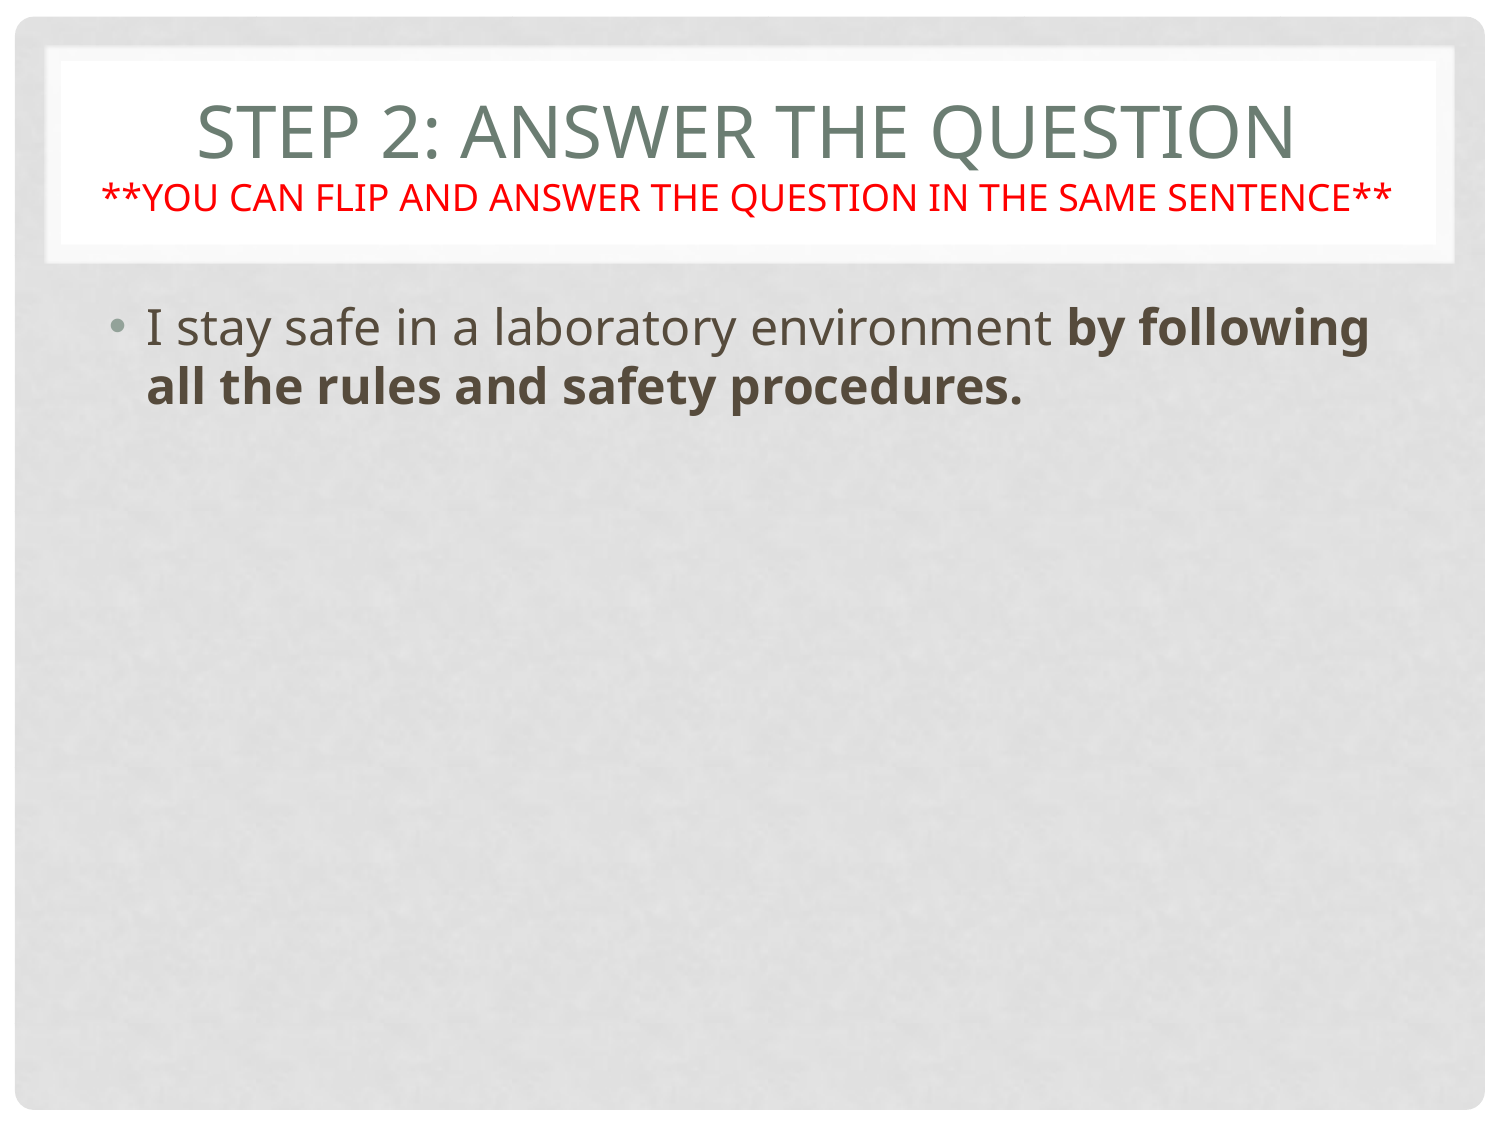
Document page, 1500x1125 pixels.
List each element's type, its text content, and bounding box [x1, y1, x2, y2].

list I stay safe in a laboratory environment by following all the rules and safety procedures. [75, 287, 1425, 1005]
title Step 2: answer the question **You can flip and answer the question in the same sentence** [69, 66, 1425, 238]
